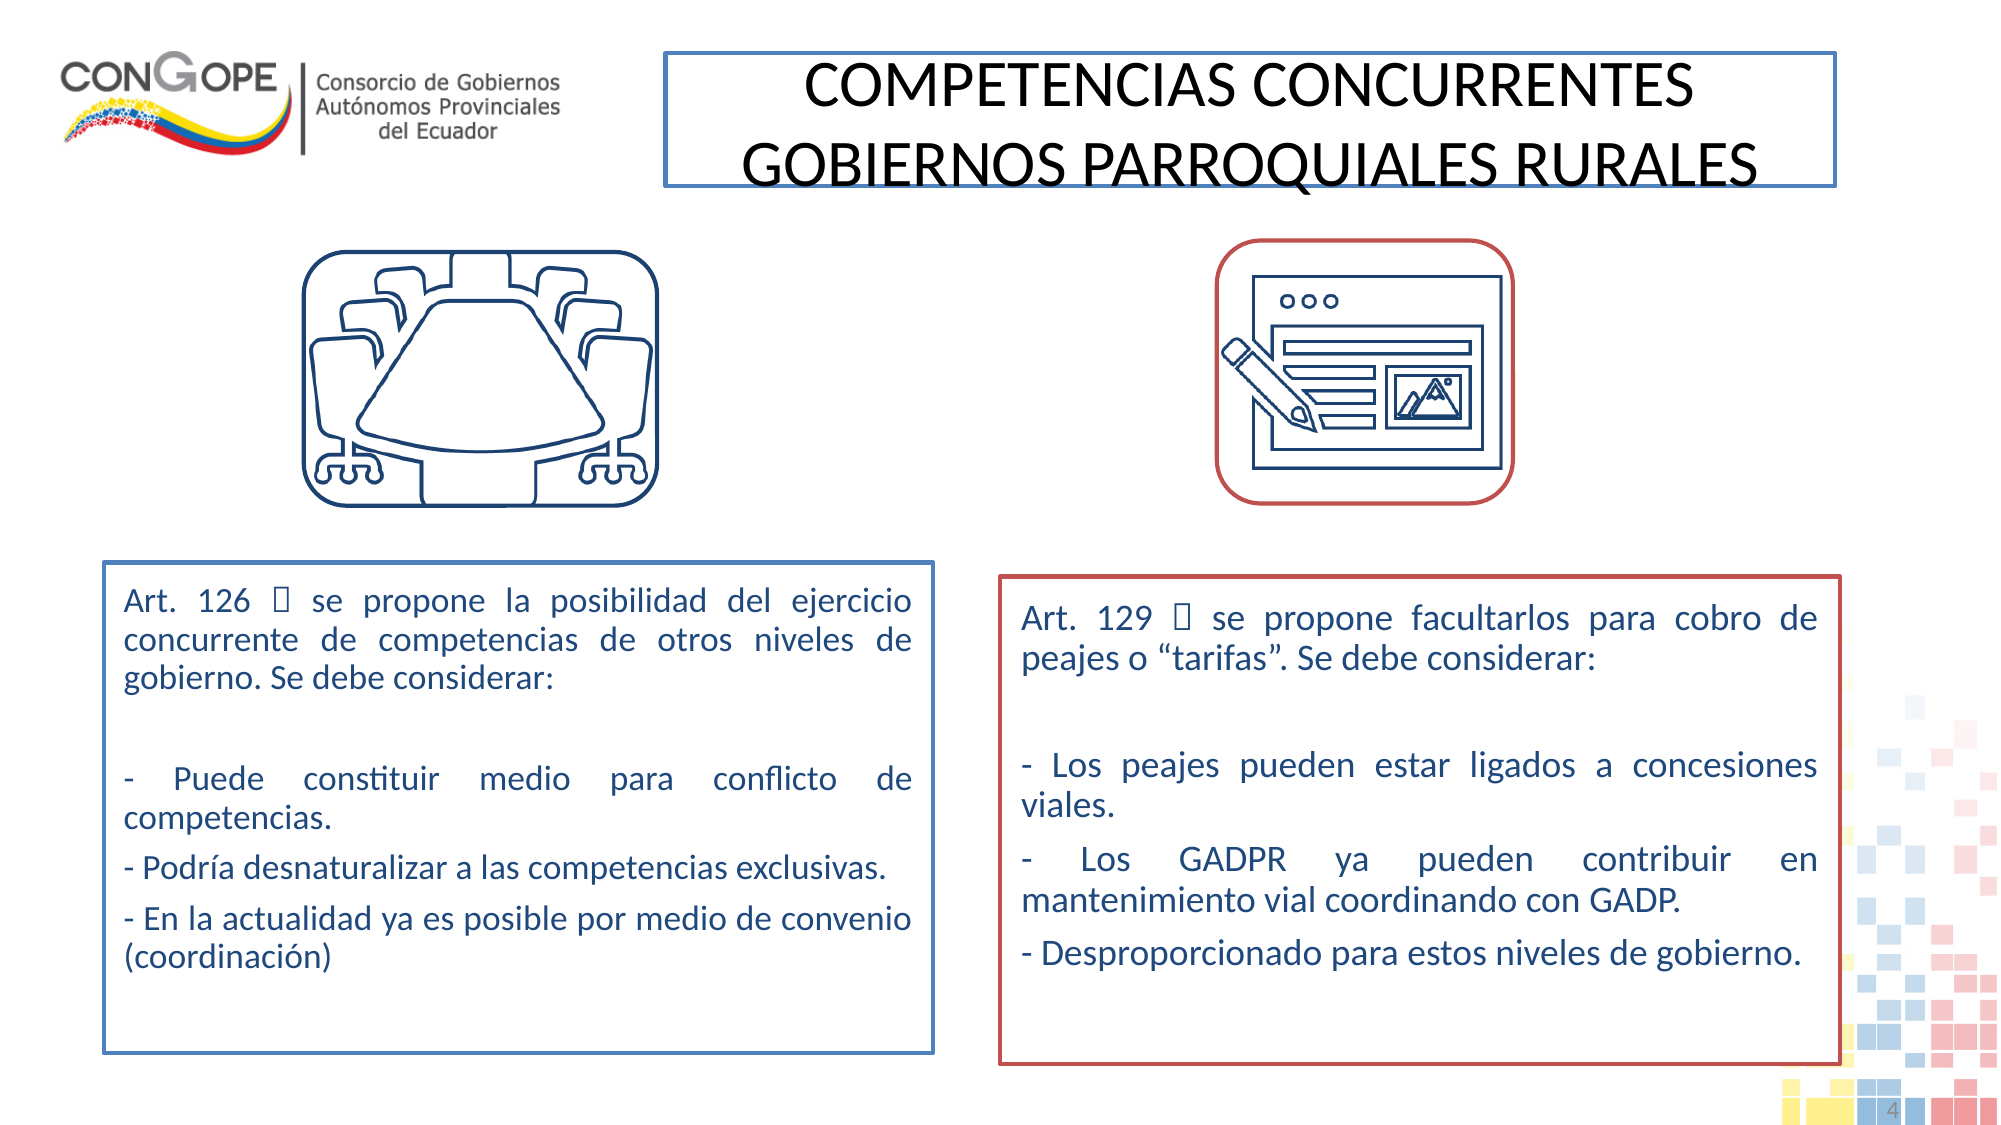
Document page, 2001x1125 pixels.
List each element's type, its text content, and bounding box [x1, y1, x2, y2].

text_box COMPETENCIAS CONCURRENTES GOBIERNOS PARROQUIALES RURALES [663, 51, 1837, 188]
picture [0, 0, 2000, 1125]
slide_number 4 [1447, 1078, 1915, 1125]
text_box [61, 193, 1847, 1072]
